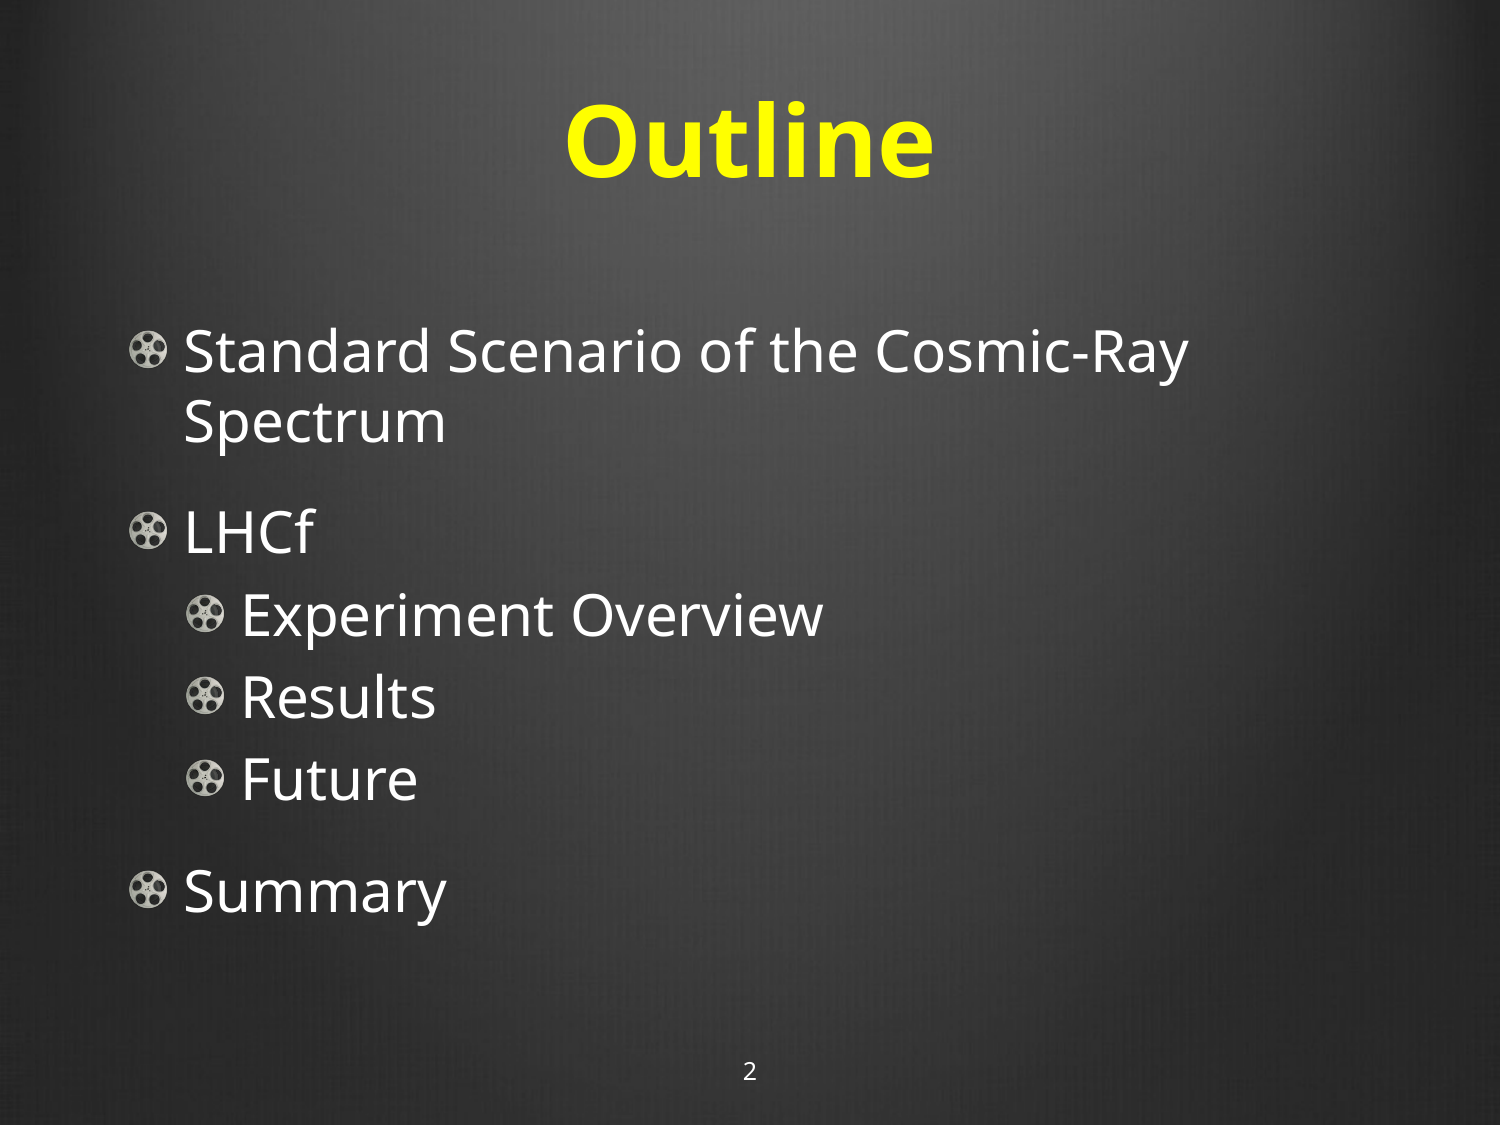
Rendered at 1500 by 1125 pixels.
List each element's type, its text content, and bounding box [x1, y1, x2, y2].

picture [127, 328, 169, 370]
title Outline [112, 19, 1388, 255]
picture [184, 757, 226, 798]
slide_number 2 [693, 1042, 807, 1103]
picture [127, 868, 169, 910]
picture [127, 509, 169, 551]
picture [184, 592, 226, 634]
list Standard Scenario of the Cosmic-Ray Spectrum LHCf Experiment Overview Results Future Summary [112, 306, 1388, 1005]
picture [184, 674, 226, 716]
